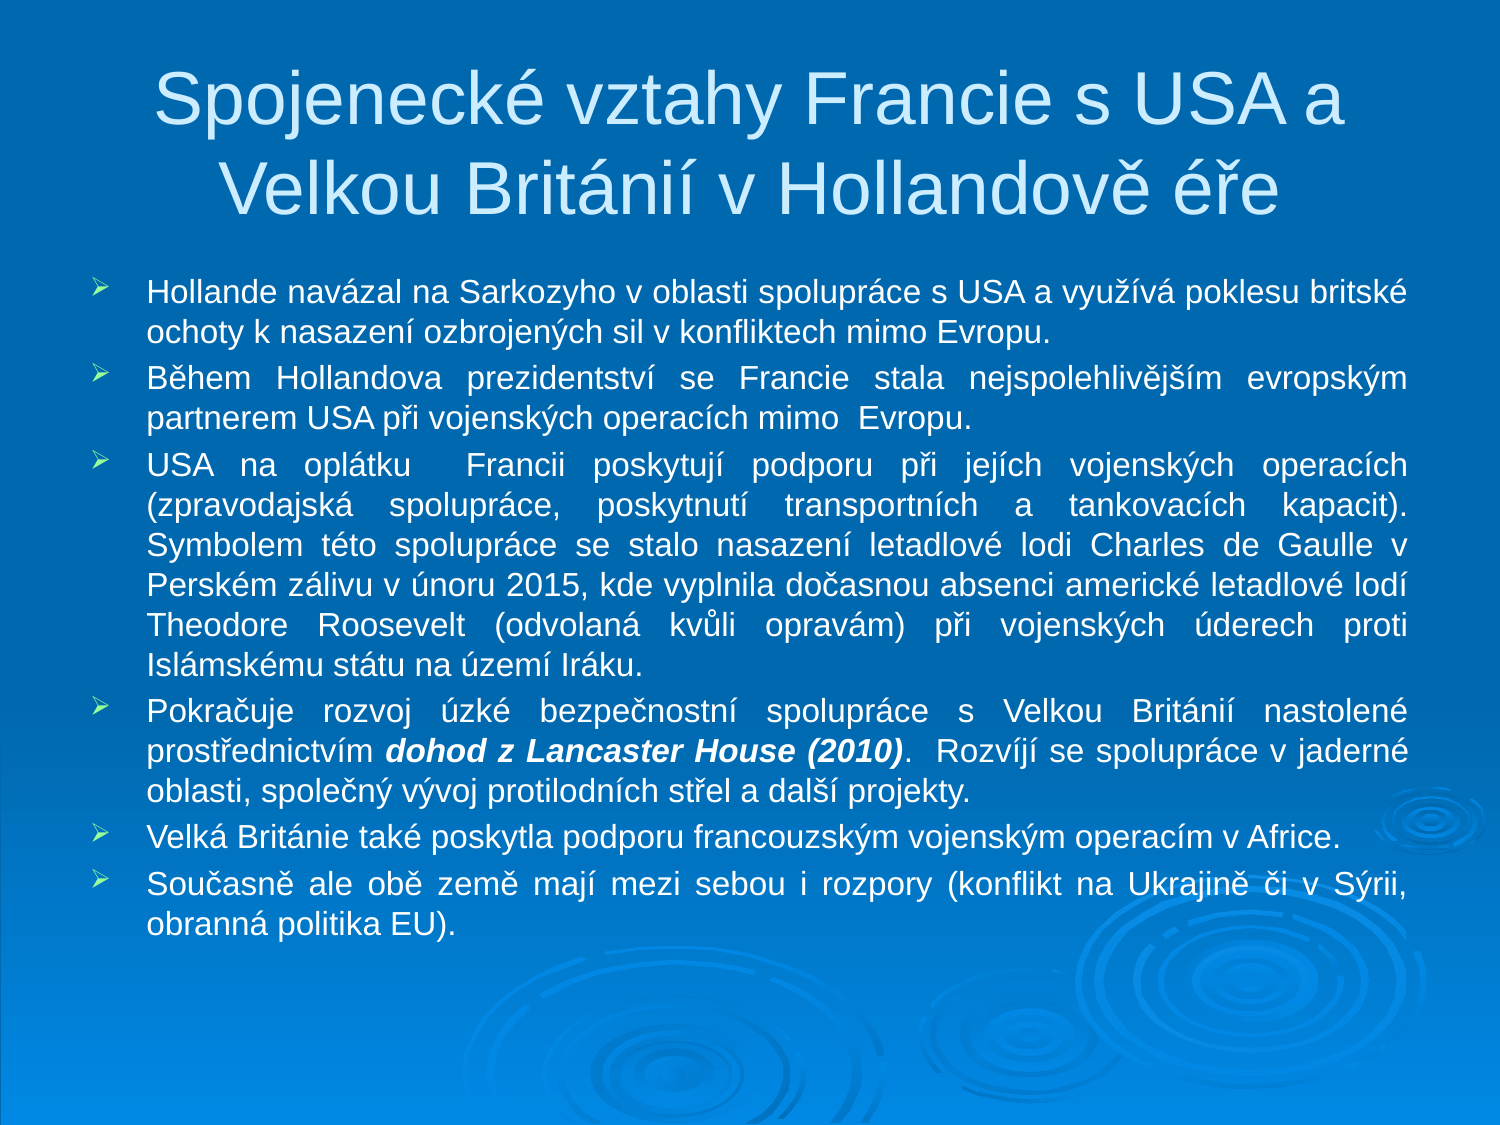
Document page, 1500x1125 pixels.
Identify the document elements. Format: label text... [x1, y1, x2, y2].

title Spojenecké vztahy Francie s USA a Velkou Británií v Hollandově éře [75, 45, 1425, 233]
list Hollande navázal na Sarkozyho v oblasti spolupráce s USA a využívá poklesu britské ochoty k nasazení ozbrojených sil v konfliktech mimo Evropu. Během Hollandova prezidentství se Francie stala nejspolehlivějším evropským partnerem USA při vojenských operacích mimo Evropu. USA na oplátku Francii poskytují podporu při jejích vojenských operacích (zpravodajská spolupráce, poskytnutí transportních a tankovacích kapacit). Symbolem této spolupráce se stalo nasazení letadlové lodi Charles de Gaulle v Perském zálivu v únoru 2015, kde vyplnila dočasnou absenci americké letadlové lodí Theodore Roosevelt (odvolaná kvůli opravám) při vojenských úderech proti Islámskému státu na území Iráku. Pokračuje rozvoj úzké bezpečnostní spolupráce s Velkou Británií nastolené prostřednictvím dohod z Lancaster House (2010). Rozvíjí se spolupráce v jaderné oblasti, společný vývoj protilodních střel a další projekty. Velká Británie také poskytla podporu francouzským vojenským operacím v Africe. Současně ale obě země mají mezi sebou i rozpory (konflikt na Ukrajině či v Sýrii, obranná politika EU). [75, 262, 1425, 1005]
